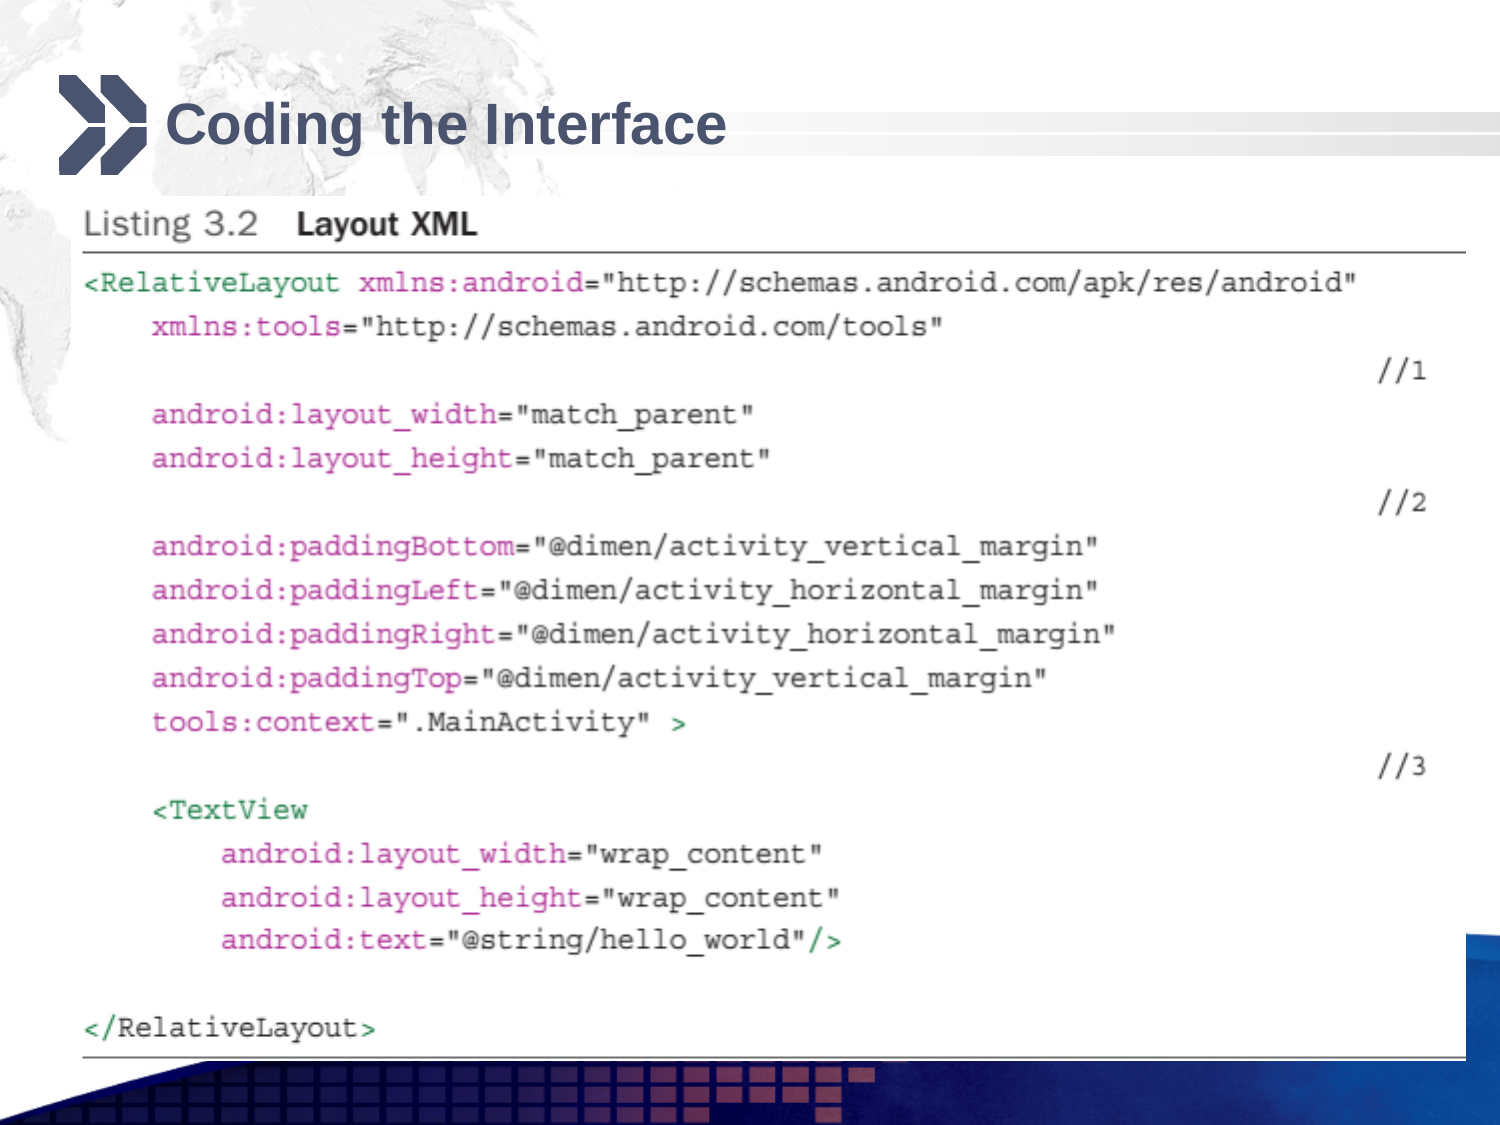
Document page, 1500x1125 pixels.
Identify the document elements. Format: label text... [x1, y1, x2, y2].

title Coding the Interface [149, 74, 1388, 168]
picture [0, 0, 1500, 1125]
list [71, 195, 1466, 1062]
